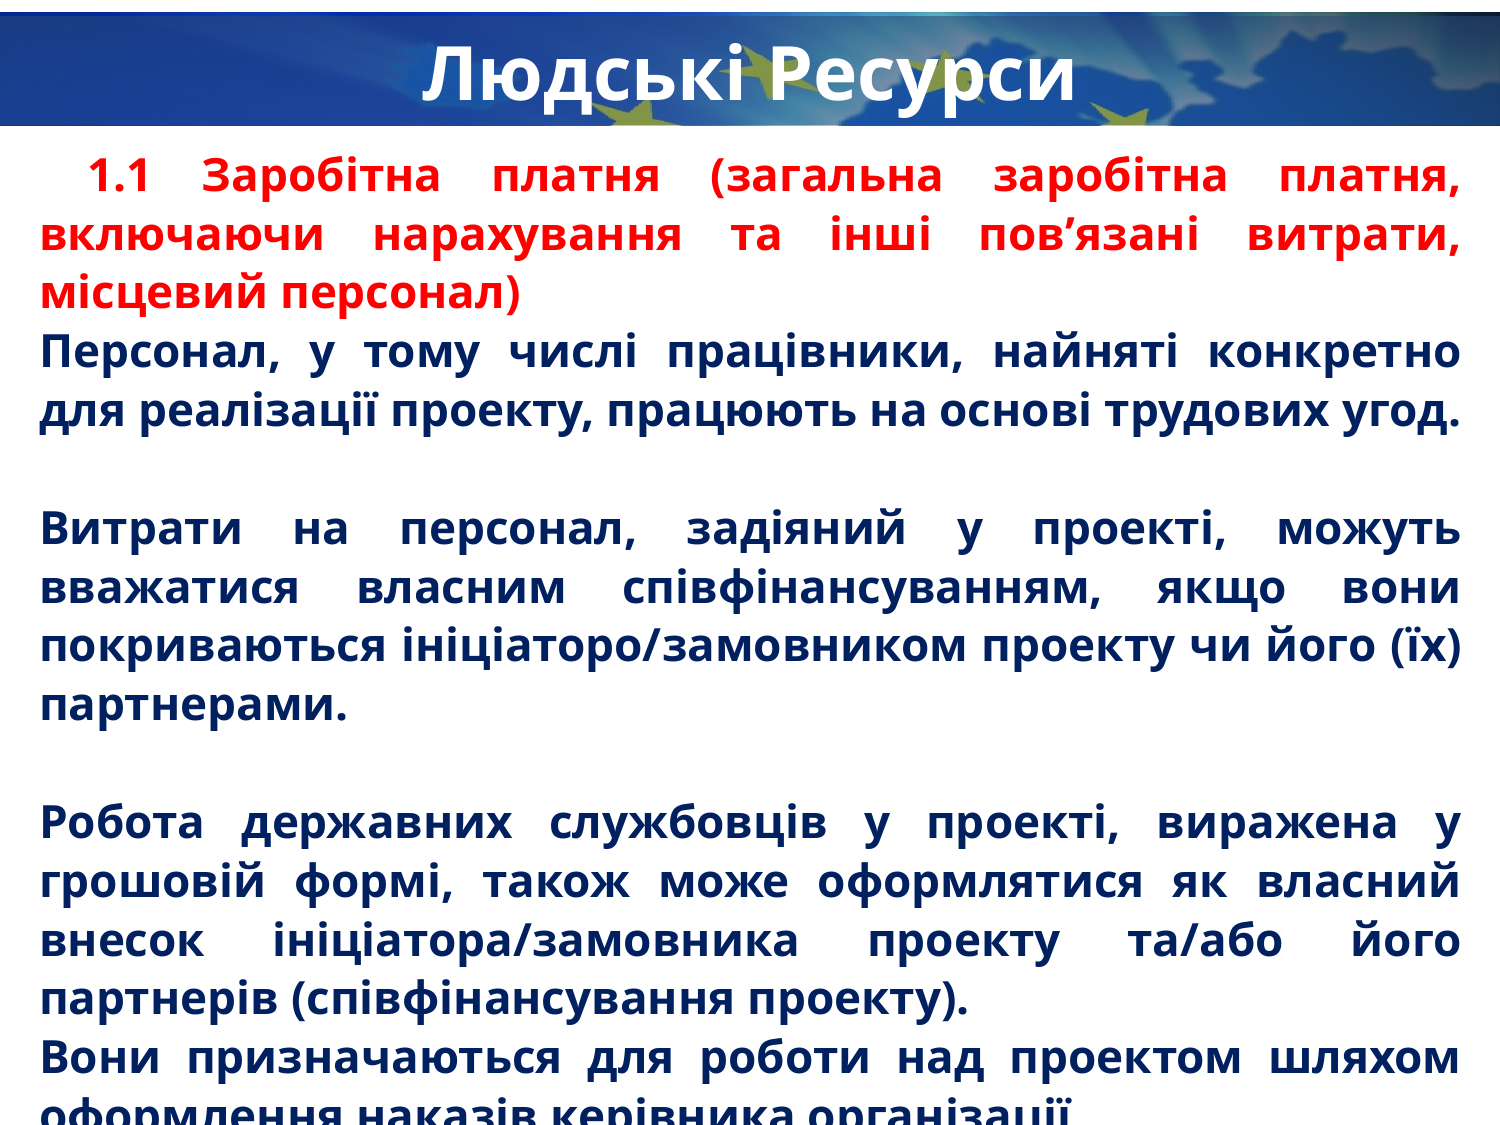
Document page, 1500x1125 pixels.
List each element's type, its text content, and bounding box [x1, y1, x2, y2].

picture [0, 6, 1500, 126]
text_box 1.1 Заробітна платня (загальна заробітна платня, включаючи нарахування та інші пов’язані витрати, місцевий персонал) Персонал, у тому числі працівники, найняті конкретно для реалізації проекту, працюють на основі трудових угод. Витрати на персонал, задіяний у проекті, можуть вважатися власним співфінансуванням, якщо вони покриваються ініціаторо/замовником проекту чи його (їх) партнерами. Робота державних службовців у проекті, виражена у грошовій формі, також може оформлятися як власний внесок ініціатора/замовника проекту та/або його партнерів (співфінансування проекту). Вони призначаються для роботи над проектом шляхом оформлення наказів керівника організації. [24, 134, 1478, 1125]
